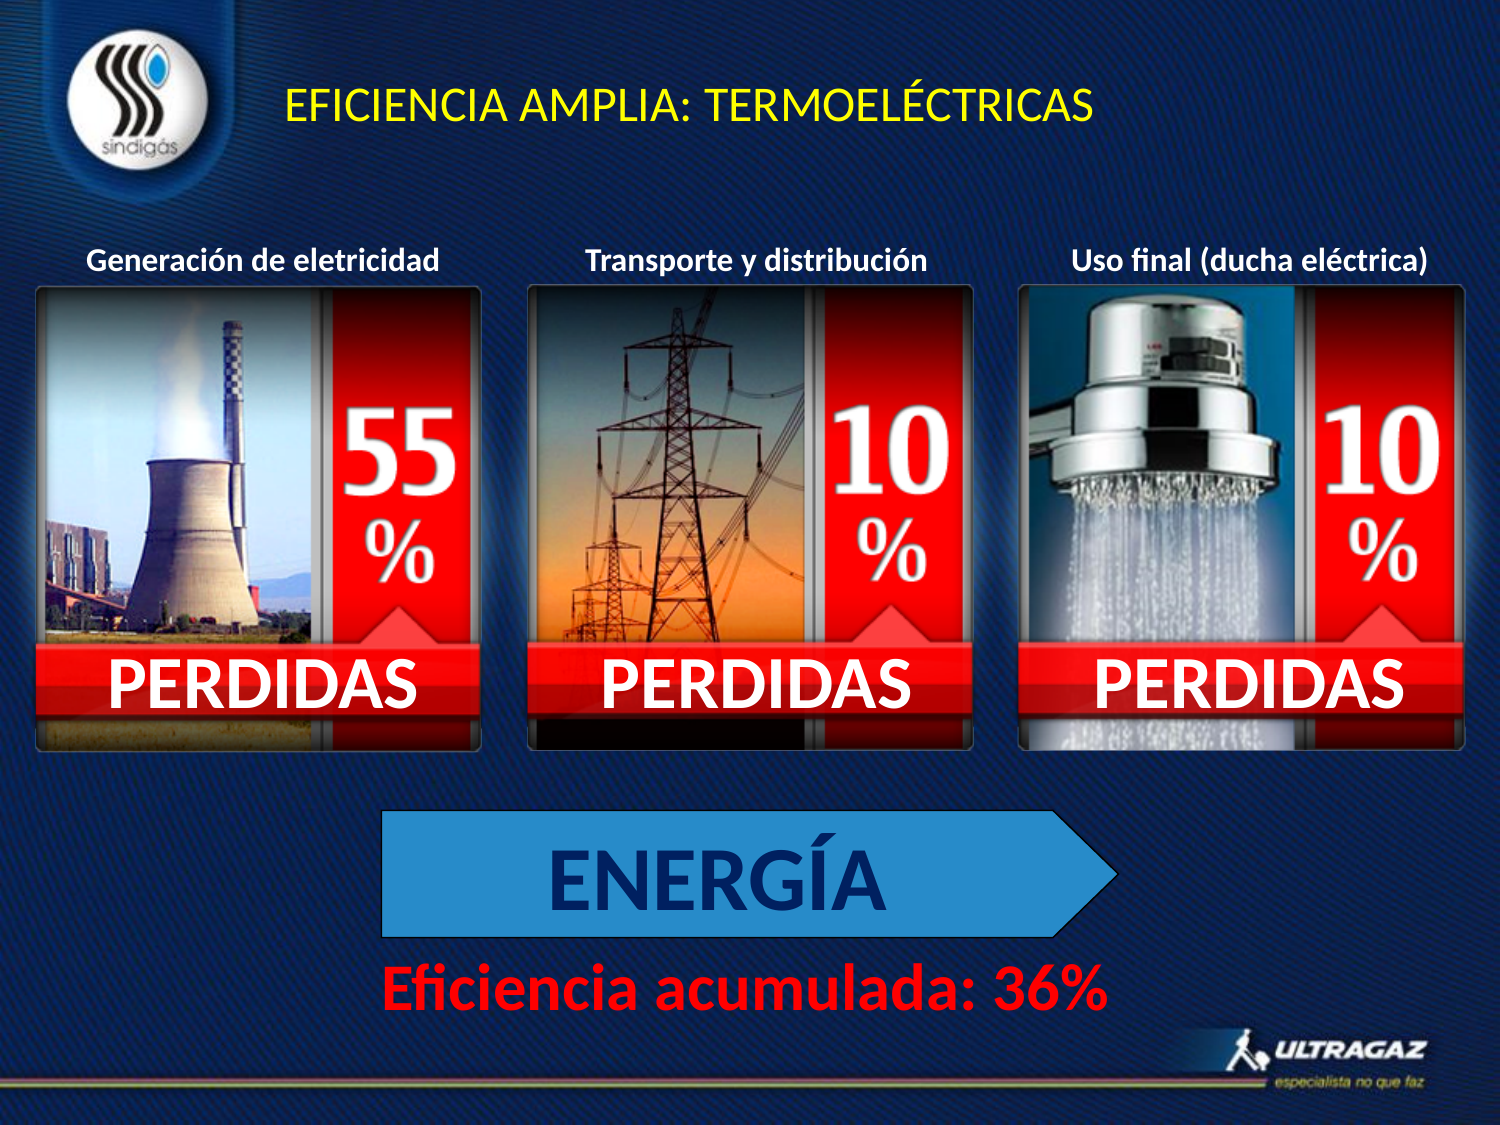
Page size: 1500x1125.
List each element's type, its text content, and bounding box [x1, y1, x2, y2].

text_box Transporte y distribución [573, 239, 927, 249]
text_box Eficiencia acumulada: 36% [369, 945, 1111, 1023]
text_box Generación de eletricidad [74, 240, 439, 249]
text_box EFICIENCIA AMPLIA: TERMOELÉCTRICAS [269, 64, 1122, 140]
text_box Uso final (ducha eléctrica) [1059, 239, 1429, 249]
text_box ENERGÍA [381, 810, 1119, 938]
picture [0, 0, 1500, 1125]
